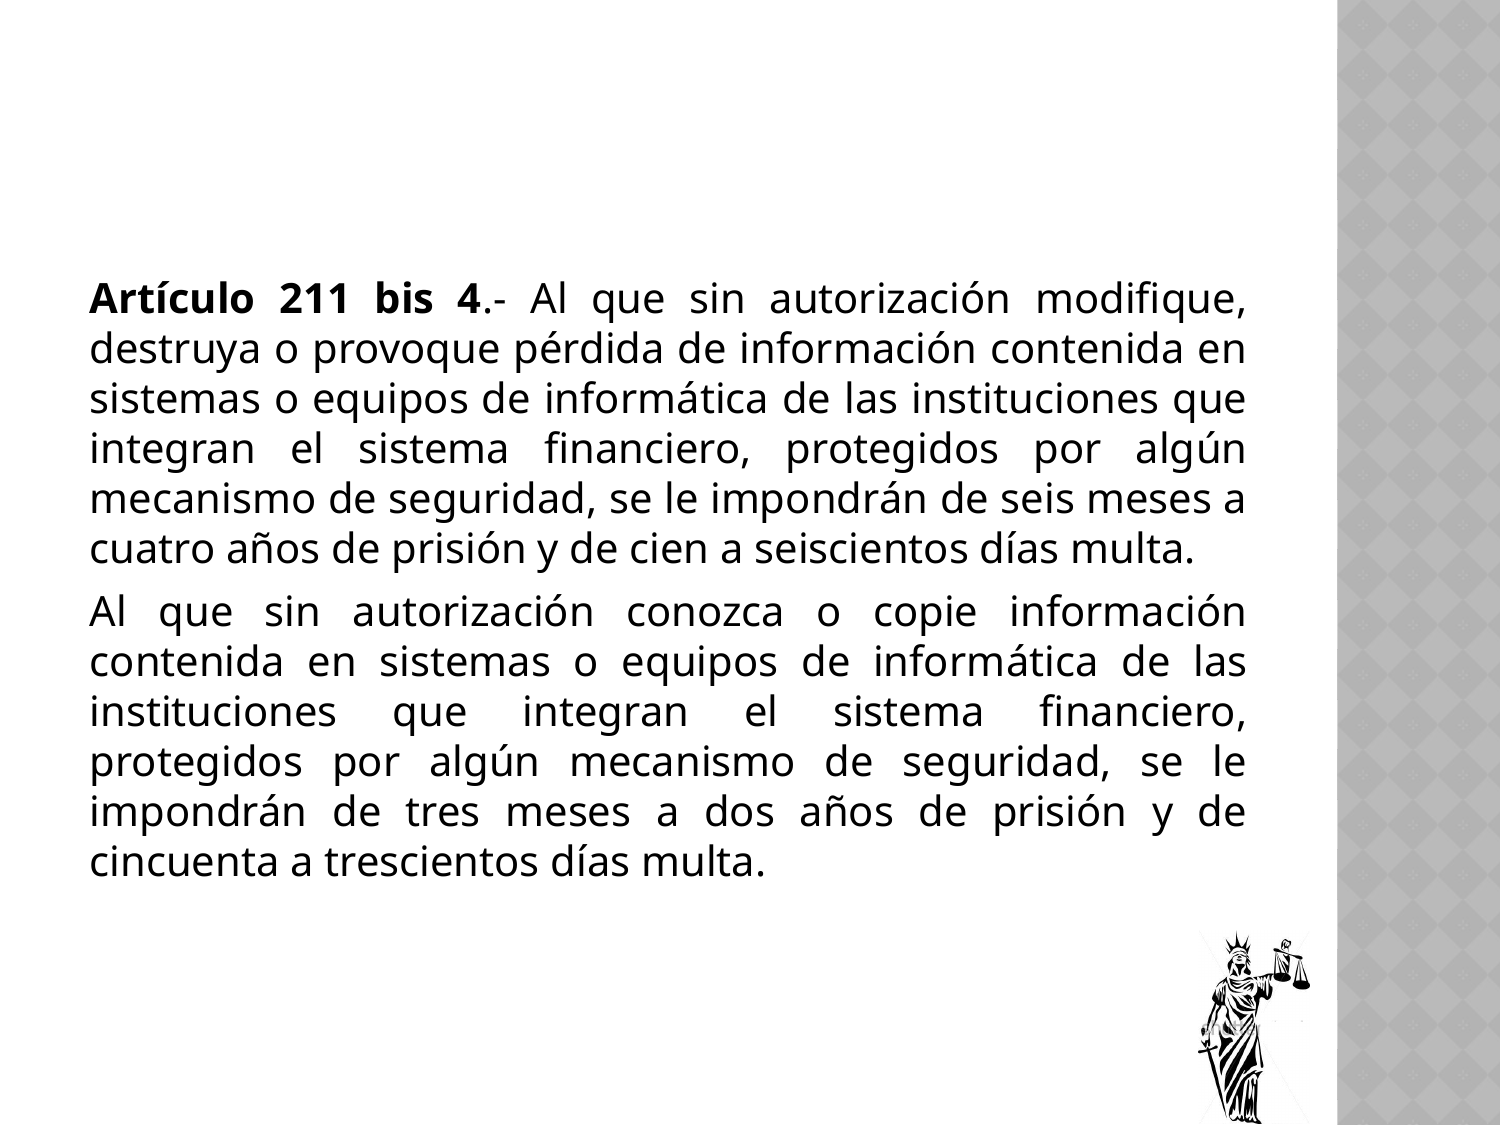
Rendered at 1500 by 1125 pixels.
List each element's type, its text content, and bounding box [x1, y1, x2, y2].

list Artículo 211 bis 4.- Al que sin autorización modifique, destruya o provoque pérdida de información contenida en sistemas o equipos de informática de las instituciones que integran el sistema financiero, protegidos por algún mecanismo de seguridad, se le impondrán de seis meses a cuatro años de prisión y de cien a seiscientos días multa. Al que sin autorización conozca o copie información contenida en sistemas o equipos de informática de las instituciones que integran el sistema financiero, protegidos por algún mecanismo de seguridad, se le impondrán de tres meses a dos años de prisión y de cincuenta a trescientos días multa. [75, 264, 1263, 1059]
picture [1198, 930, 1310, 1125]
